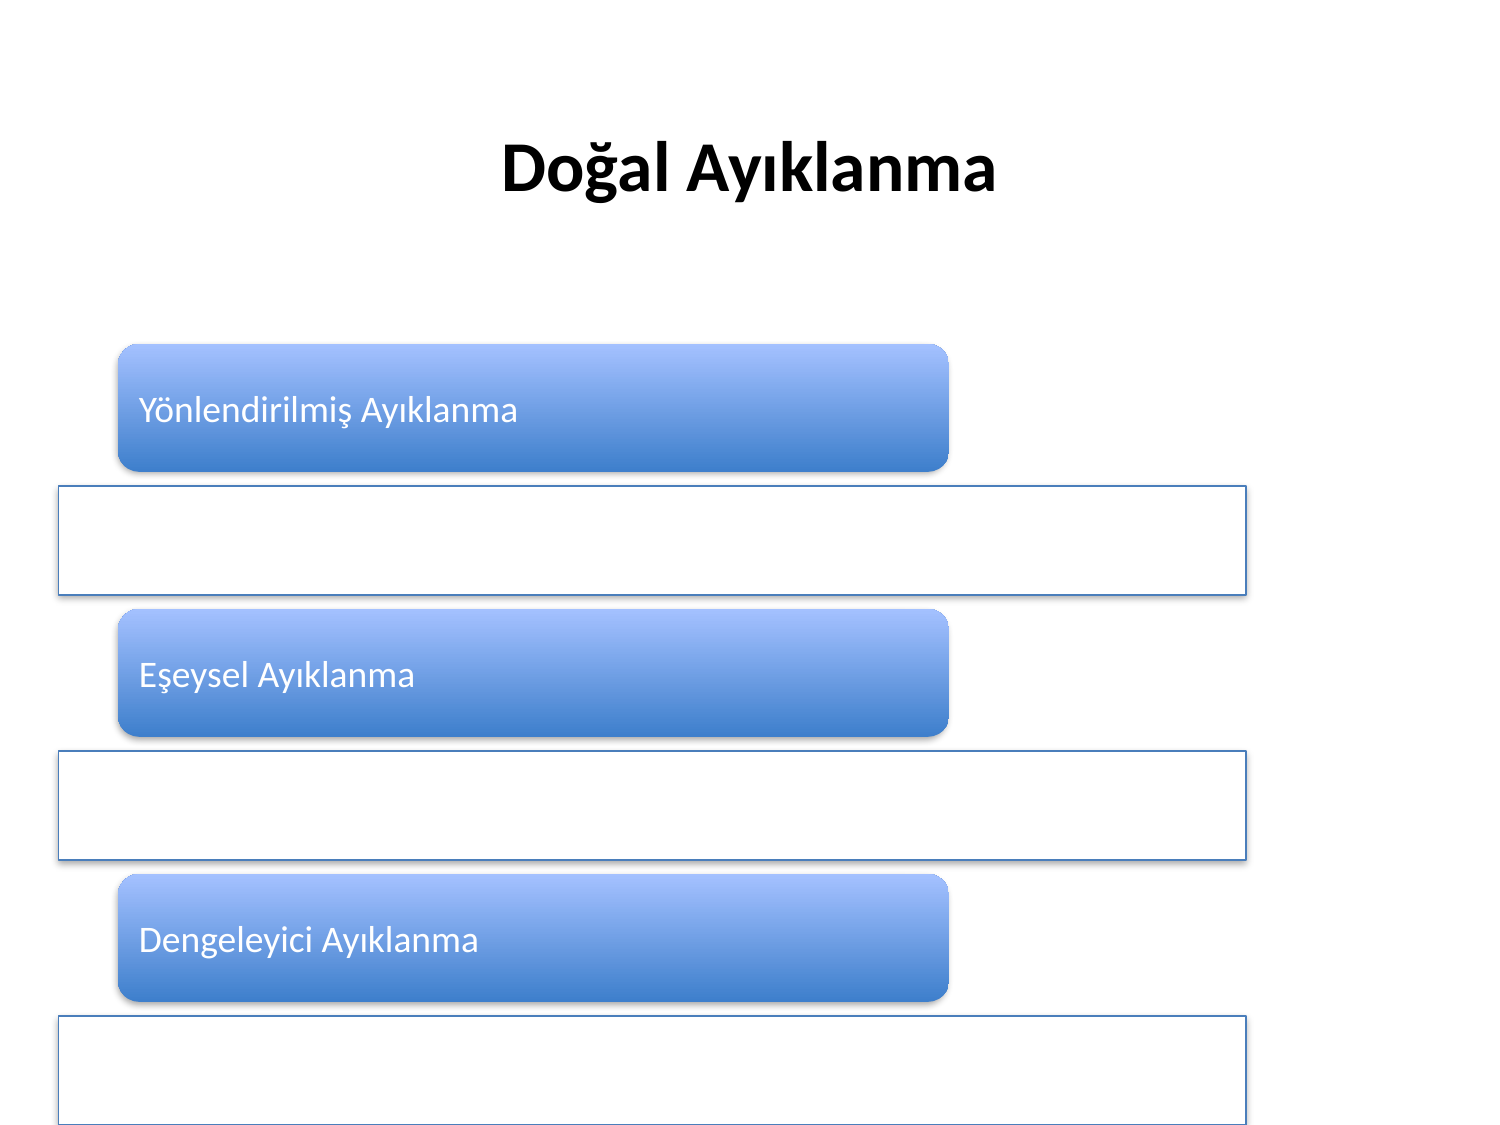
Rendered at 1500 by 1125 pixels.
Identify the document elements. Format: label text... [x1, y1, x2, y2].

title Doğal Ayıklanma [75, 111, 1425, 300]
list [58, 329, 1247, 1125]
